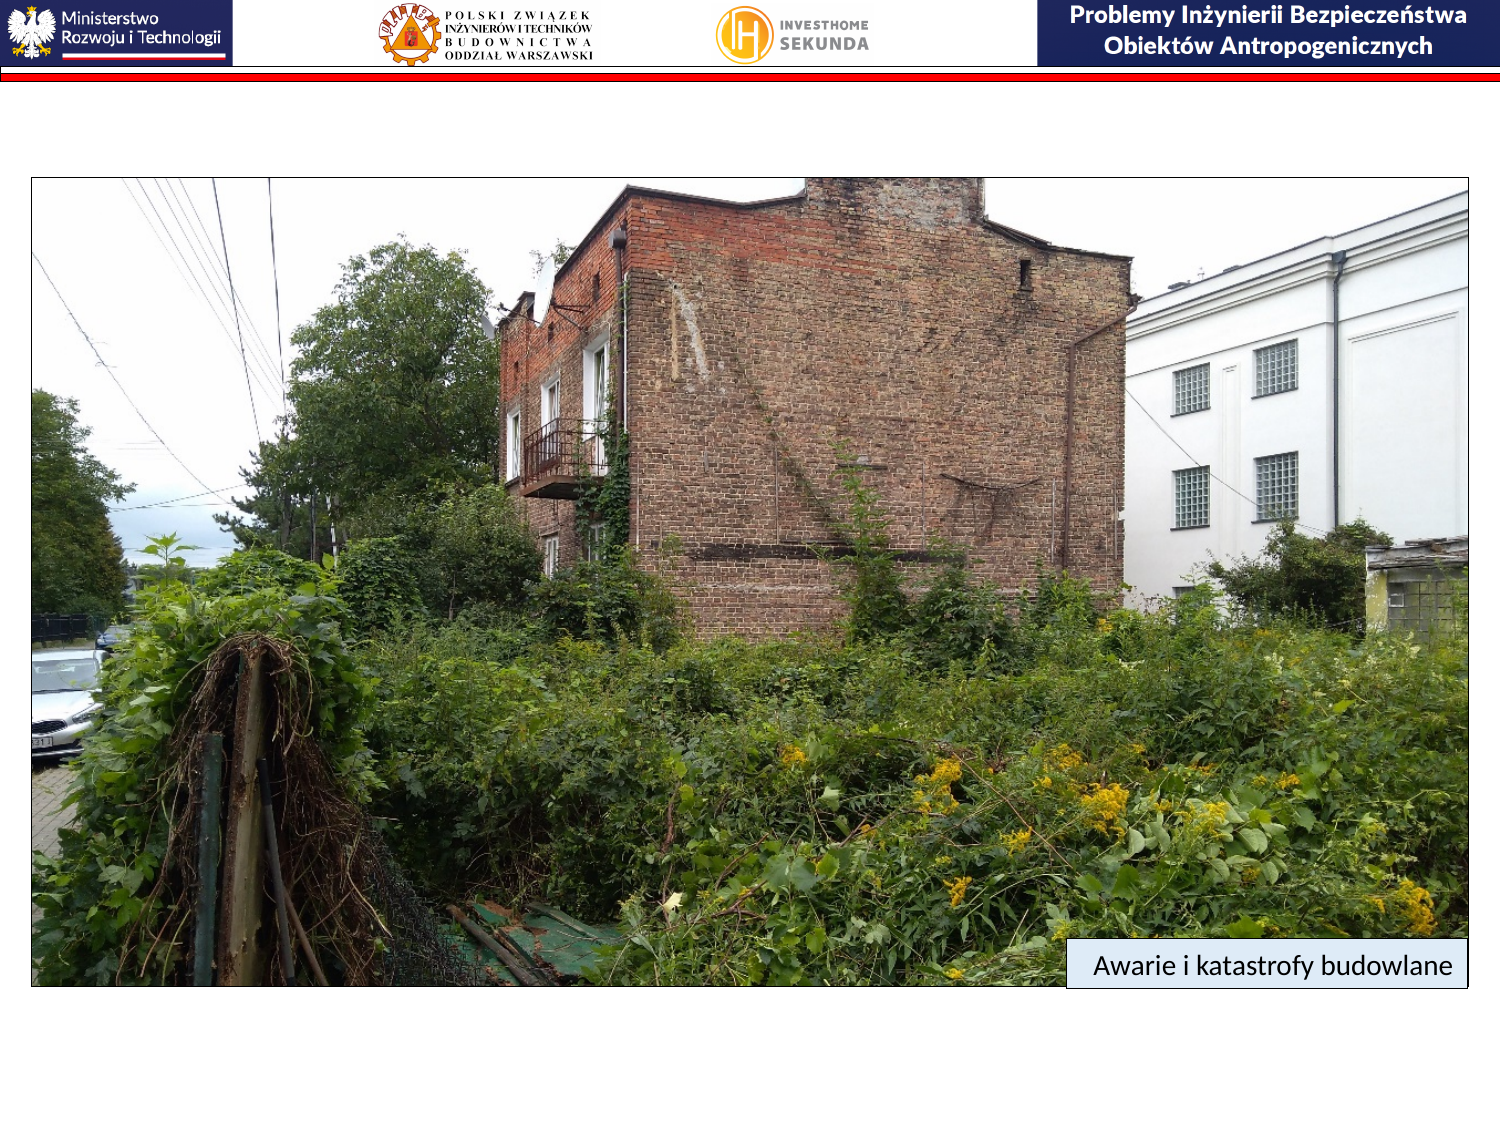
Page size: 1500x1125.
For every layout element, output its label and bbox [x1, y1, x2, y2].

text_box [0, 0, 1500, 81]
picture [31, 177, 1469, 987]
